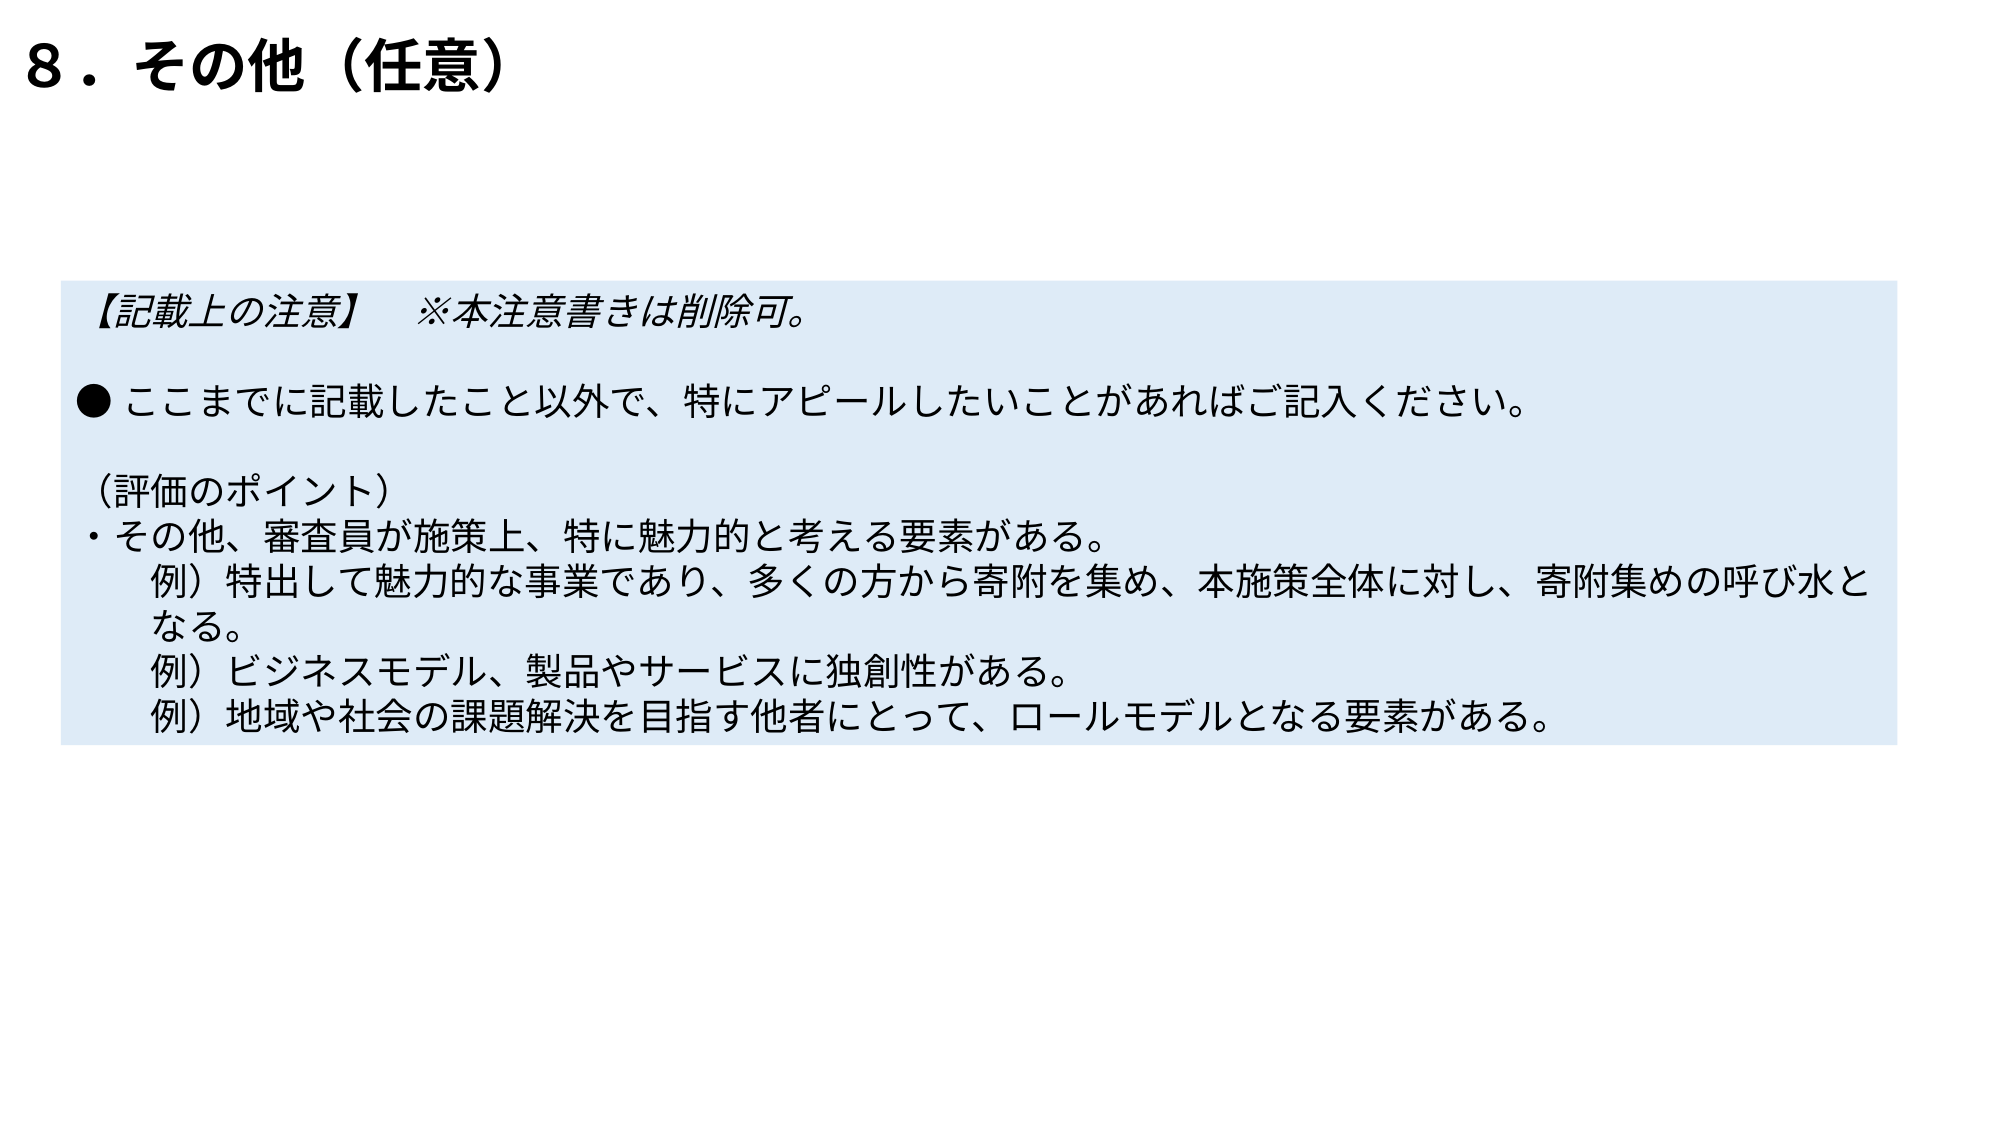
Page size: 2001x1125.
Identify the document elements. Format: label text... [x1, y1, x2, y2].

title ８．その他（任意） [0, 0, 1725, 138]
text_box 【記載上の注意】 ※本注意書きは削除可。 ●ここまでに記載したこと以外で、特にアピールしたいことがあればご記入ください。 （評価のポイント） ・その他、審査員が施策上、特に魅力的と考える要素がある。 例）特出して魅力的な事業であり、多くの方から寄附を集め、本施策全体に対し、寄附集めの呼び水となる。 例）ビジネスモデル、製品やサービスに独創性がある。 例）地域や社会の課題解決を目指す他者にとって、ロールモデルとなる要素がある。 [60, 280, 1898, 746]
